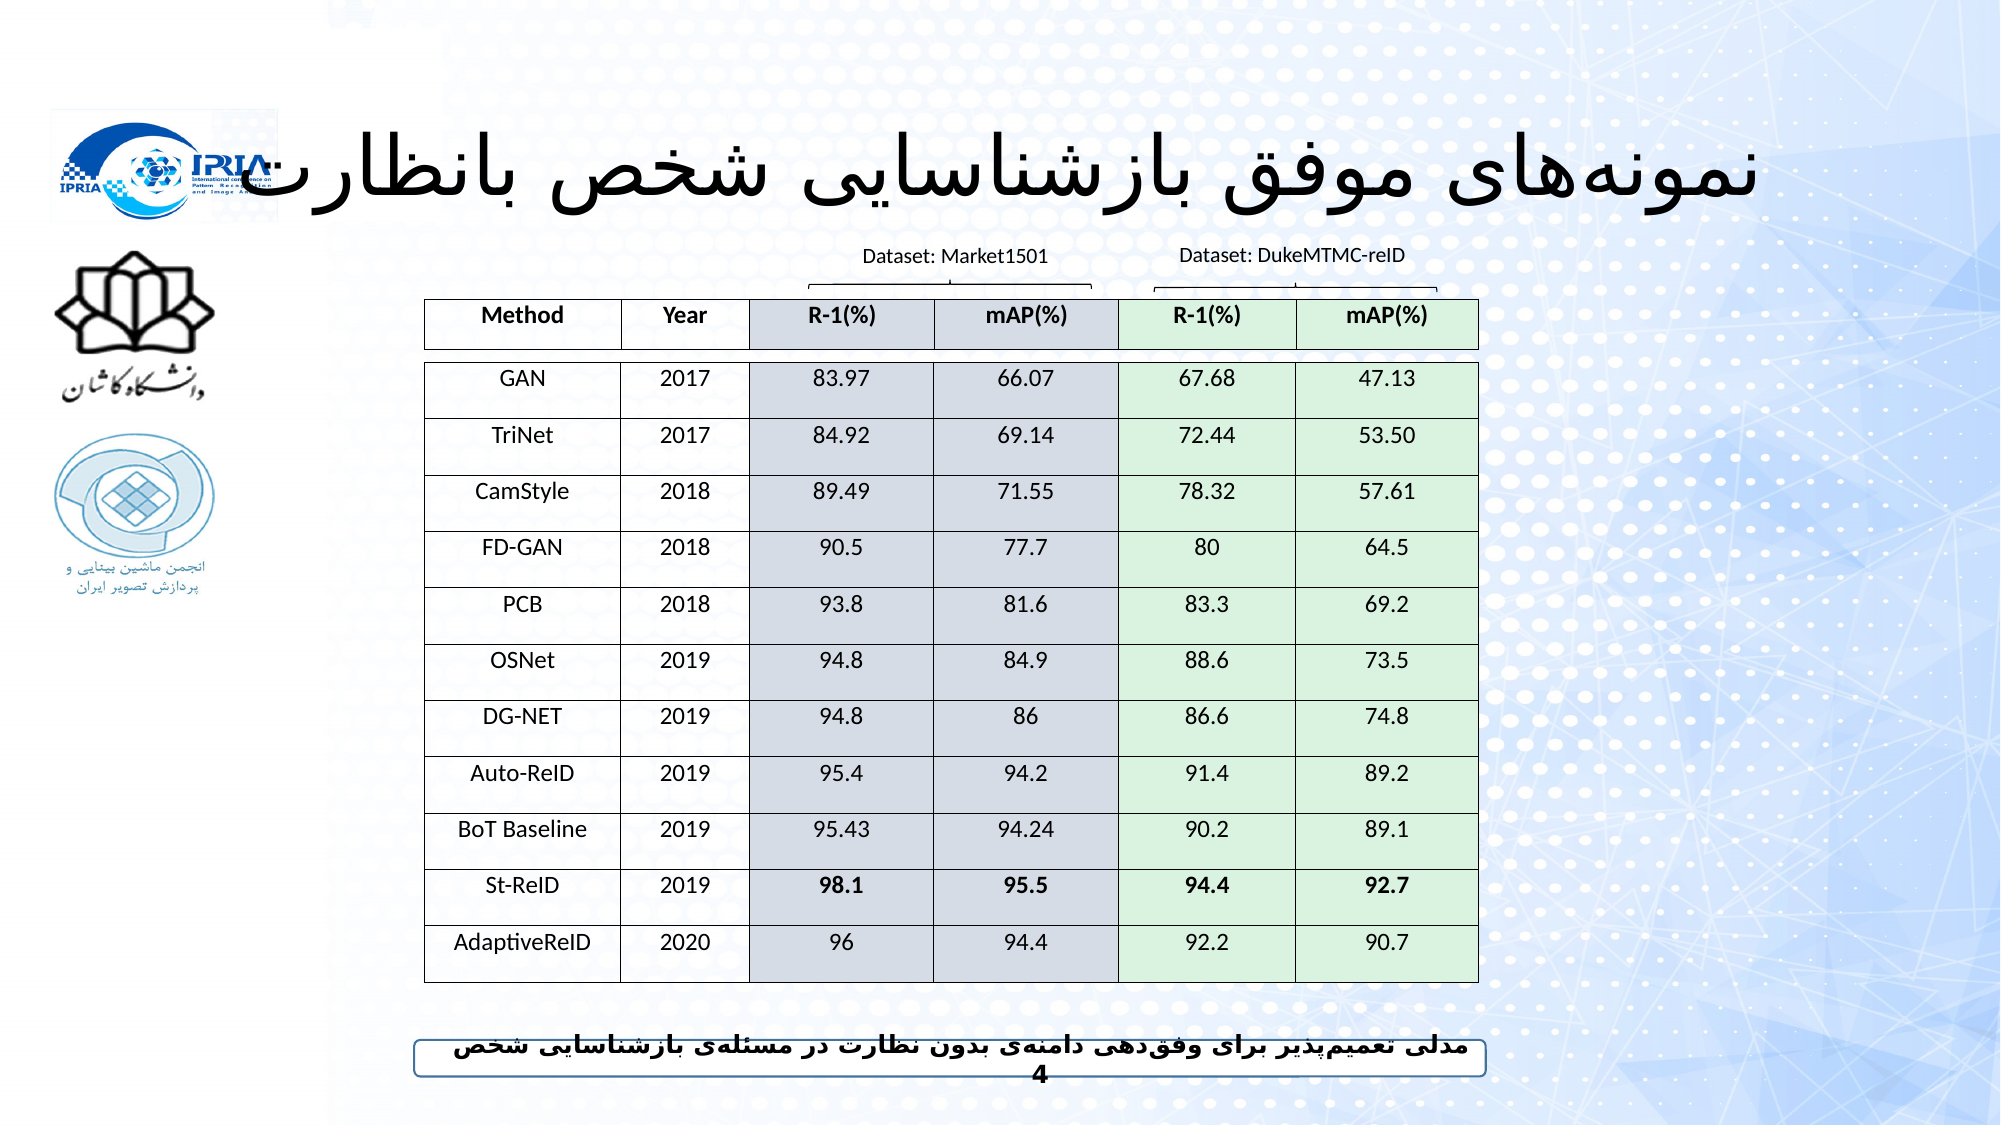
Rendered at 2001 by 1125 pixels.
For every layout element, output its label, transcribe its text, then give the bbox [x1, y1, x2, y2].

table_header 2017 [621, 363, 749, 418]
table_header 47.13 [1296, 363, 1478, 418]
table_cell 73.5 [1296, 645, 1478, 700]
table_header 67.68 [1119, 363, 1295, 418]
table_cell 88.6 [1119, 645, 1295, 700]
table_cell 69.14 [934, 419, 1118, 475]
table_cell 77.7 [934, 532, 1118, 587]
table_header GAN [425, 363, 620, 418]
table_cell 2019 [621, 701, 749, 756]
table_cell 71.55 [934, 476, 1118, 531]
table_cell 96 [750, 926, 933, 982]
table_cell TriNet [425, 419, 620, 475]
table_cell 2018 [621, 476, 749, 531]
table_cell OSNet [425, 645, 620, 700]
table_cell 72.44 [1119, 419, 1295, 475]
table_cell 78.32 [1119, 476, 1295, 531]
table_cell 94.4 [1119, 870, 1295, 925]
table_cell 81.6 [934, 588, 1118, 644]
table_cell 64.5 [1296, 532, 1478, 587]
table_cell 2019 [621, 645, 749, 700]
table_cell 94.24 [934, 814, 1118, 869]
table_cell 74.8 [1296, 701, 1478, 756]
text_box [1153, 282, 1438, 293]
table_cell FD-GAN [425, 532, 620, 587]
table_header mAP(%) [935, 300, 1118, 349]
table_cell CamStyle [425, 476, 620, 531]
table_cell 89.49 [750, 476, 933, 531]
title نمونه‌های موفق بازشناسایی شخص بانظارت [137, 59, 1863, 278]
table_cell 89.1 [1296, 814, 1478, 869]
table_cell 53.50 [1296, 419, 1478, 475]
table_header Method [425, 300, 621, 349]
table_header Year [622, 300, 749, 349]
table_cell 2020 [621, 926, 749, 982]
table_cell 2019 [621, 757, 749, 813]
table_header 66.07 [934, 363, 1118, 418]
text_box Dataset: DukeMTMC-reID [1164, 233, 1448, 275]
table_cell 90.5 [750, 532, 933, 587]
table_header R-1(%) [1119, 300, 1296, 349]
text_box Dataset: Market1501 [847, 234, 1104, 275]
table_cell 84.92 [750, 419, 933, 475]
table_cell 2017 [621, 419, 749, 475]
table_cell DG-NET [425, 701, 620, 756]
text_box مدلی تعمیم‌پذیر برای وفق‌دهی دامنه‌ی بدون نظارت در مسئله‌ی بازشناسایی شخص 4 [413, 1038, 1487, 1078]
table_cell 86.6 [1119, 701, 1295, 756]
table_cell 89.2 [1296, 757, 1478, 813]
table_cell AdaptiveReID [425, 926, 620, 982]
table_cell BoT Baseline [425, 814, 620, 869]
table_cell 92.2 [1119, 926, 1295, 982]
table_cell 84.9 [934, 645, 1118, 700]
table_cell 98.1 [750, 870, 933, 925]
table_cell 2019 [621, 814, 749, 869]
table_cell 95.43 [750, 814, 933, 869]
table_cell St-ReID [425, 870, 620, 925]
table_cell 93.8 [750, 588, 933, 644]
table_cell 90.2 [1119, 814, 1295, 869]
table_cell 95.5 [934, 870, 1118, 925]
text_box [808, 279, 1092, 289]
table_header R-1(%) [750, 300, 934, 349]
table_cell Auto-ReID [425, 757, 620, 813]
table_cell 94.2 [934, 757, 1118, 813]
table_cell 95.4 [750, 757, 933, 813]
table_cell 91.4 [1119, 757, 1295, 813]
table_cell 94.8 [750, 645, 933, 700]
table_cell 94.8 [750, 701, 933, 756]
table_cell 86 [934, 701, 1118, 756]
table_cell 2019 [621, 870, 749, 925]
table_cell 69.2 [1296, 588, 1478, 644]
table_cell PCB [425, 588, 620, 644]
table_header 83.97 [750, 363, 933, 418]
table_cell 94.4 [934, 926, 1118, 982]
table_cell 57.61 [1296, 476, 1478, 531]
table_cell 80 [1119, 532, 1295, 587]
picture [0, 0, 376, 1125]
table_cell 2018 [621, 532, 749, 587]
table_cell 90.7 [1296, 926, 1478, 982]
table_cell 2018 [621, 588, 749, 644]
table_header mAP(%) [1297, 300, 1478, 349]
table_cell 83.3 [1119, 588, 1295, 644]
table_cell 92.7 [1296, 870, 1478, 925]
